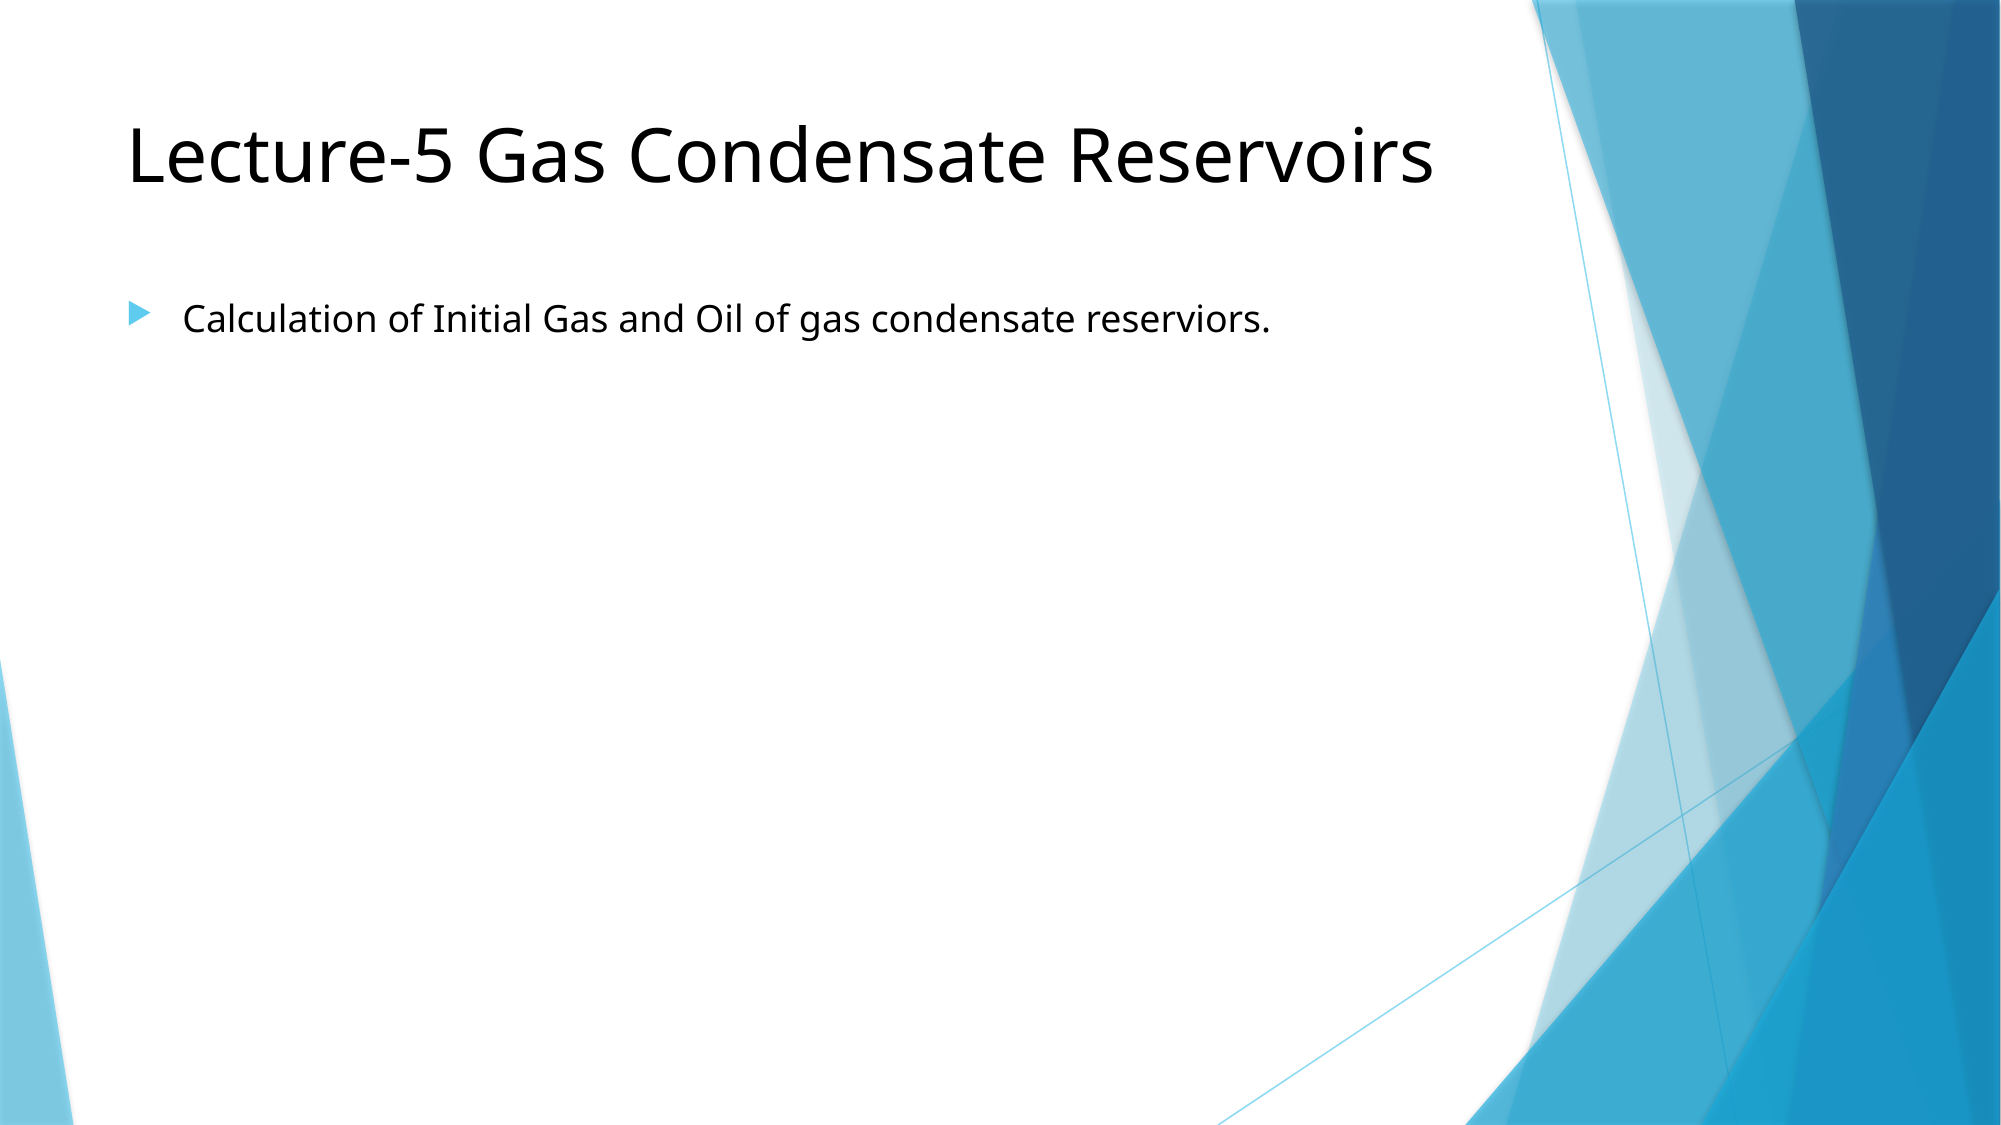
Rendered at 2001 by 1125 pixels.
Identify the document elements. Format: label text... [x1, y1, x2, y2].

title Lecture-5 Gas Condensate Reservoirs [111, 99, 1522, 221]
list Calculation of Initial Gas and Oil of gas condensate reserviors. [111, 221, 1522, 1085]
